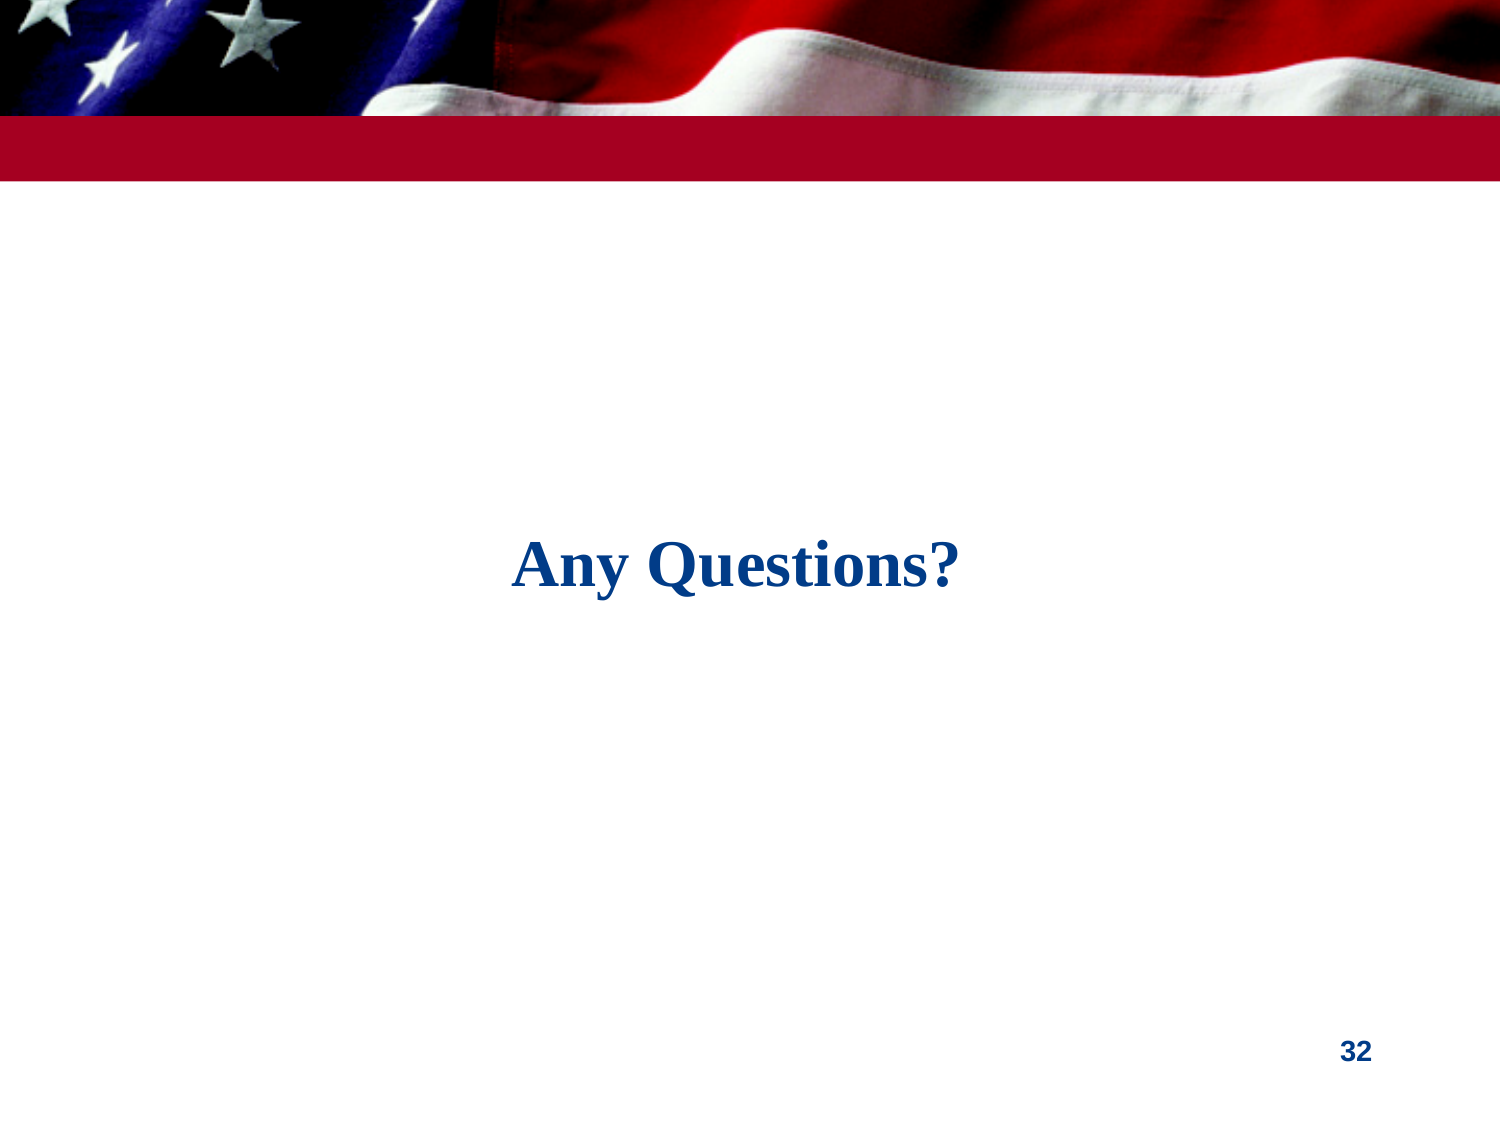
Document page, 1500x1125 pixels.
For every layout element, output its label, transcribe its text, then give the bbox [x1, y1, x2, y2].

slide_number 32 [1074, 1024, 1388, 1101]
picture [0, 0, 1500, 116]
title Any Questions? [99, 512, 1375, 608]
